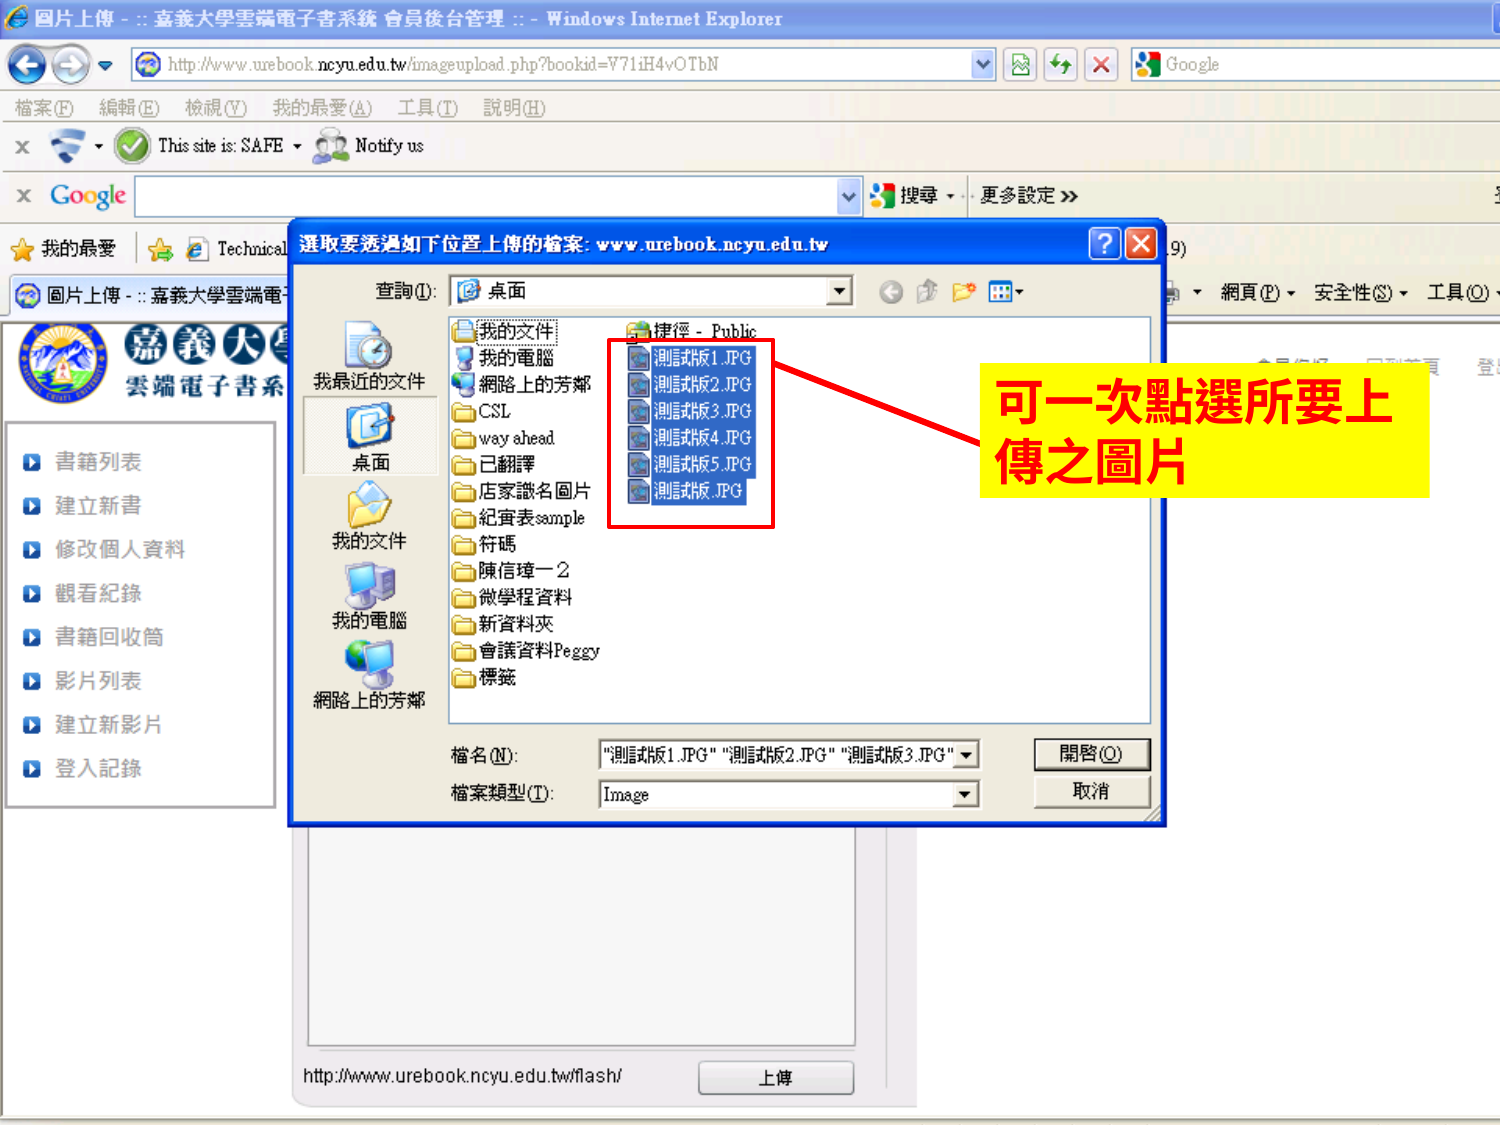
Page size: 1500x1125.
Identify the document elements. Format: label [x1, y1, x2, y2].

text_box [773, 363, 1063, 477]
picture [0, 0, 1500, 1125]
